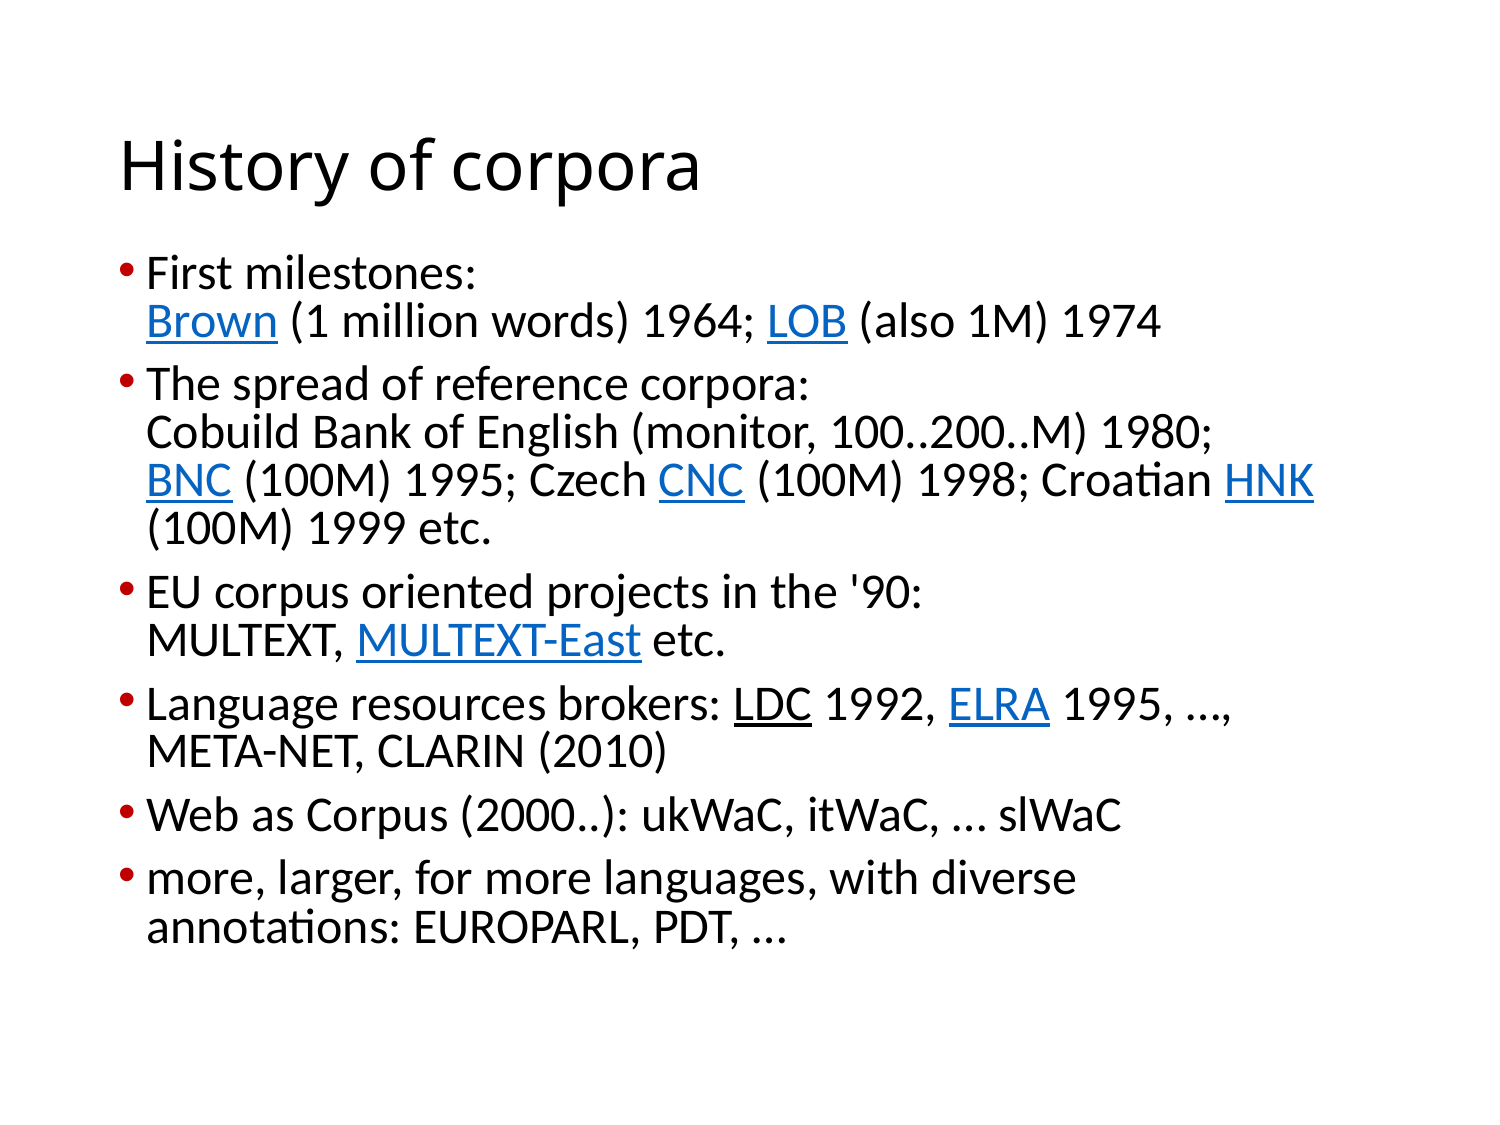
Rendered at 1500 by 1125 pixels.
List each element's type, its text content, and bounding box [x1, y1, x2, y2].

list First milestones: Brown (1 million words) 1964; LOB (also 1M) 1974 The spread of reference corpora: Cobuild Bank of English (monitor, 100..200..M) 1980; BNC (100M) 1995; Czech CNC (100M) 1998; Croatian HNK (100M) 1999 etc. EU corpus oriented projects in the '90: MULTEXT, MULTEXT-East etc. Language resources brokers: LDC 1992, ELRA 1995, …, META-NET, CLARIN (2010) Web as Corpus (2000..): ukWaC, itWaC, … slWaC more, larger, for more languages, with diverse annotations: EUROPARL, PDT, … [103, 243, 1345, 1094]
title History of corpora [103, 59, 1397, 278]
